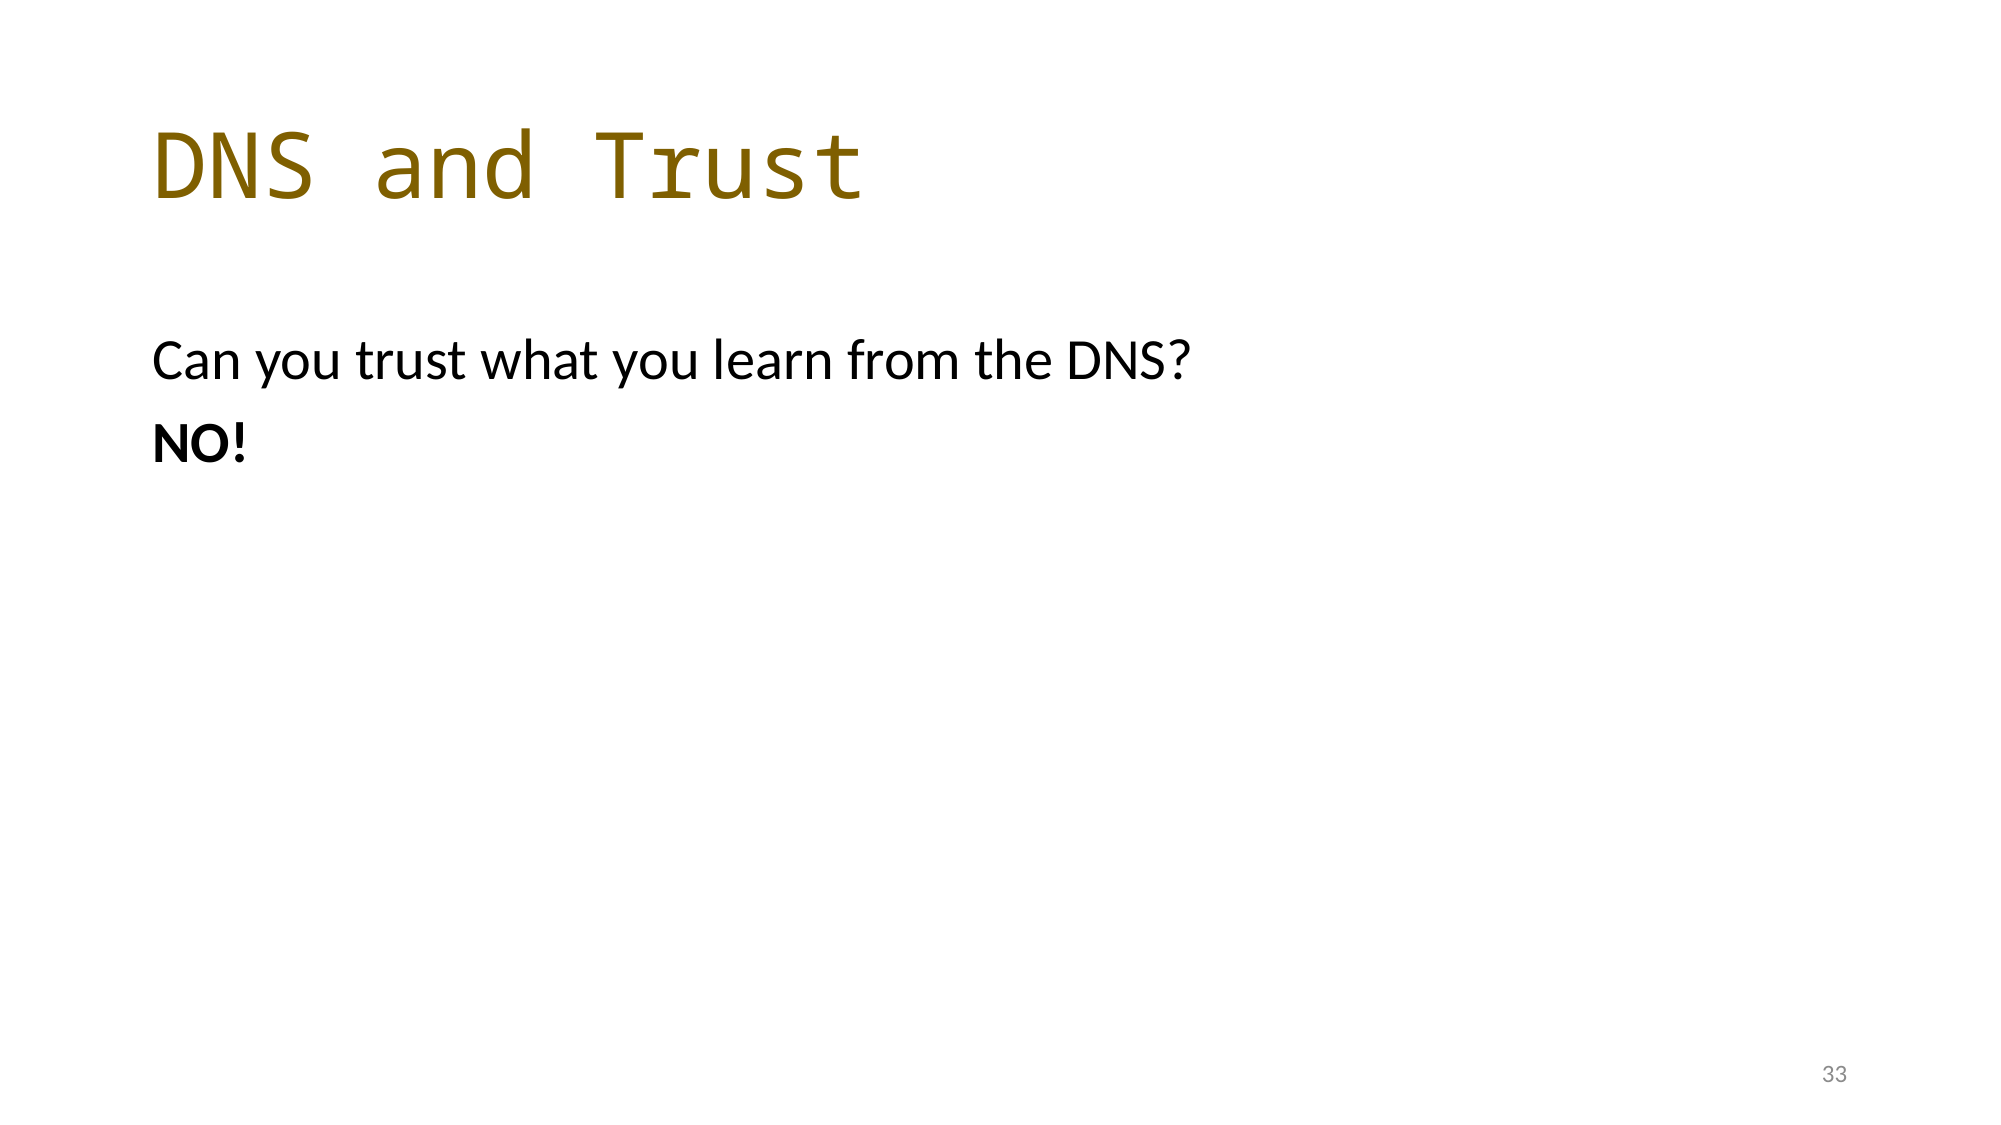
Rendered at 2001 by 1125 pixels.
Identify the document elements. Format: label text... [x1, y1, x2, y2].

title DNS and Trust [137, 59, 1413, 278]
list Can you trust what you learn from the DNS? NO! [137, 299, 1888, 1014]
slide_number 33 [1412, 1042, 1863, 1103]
